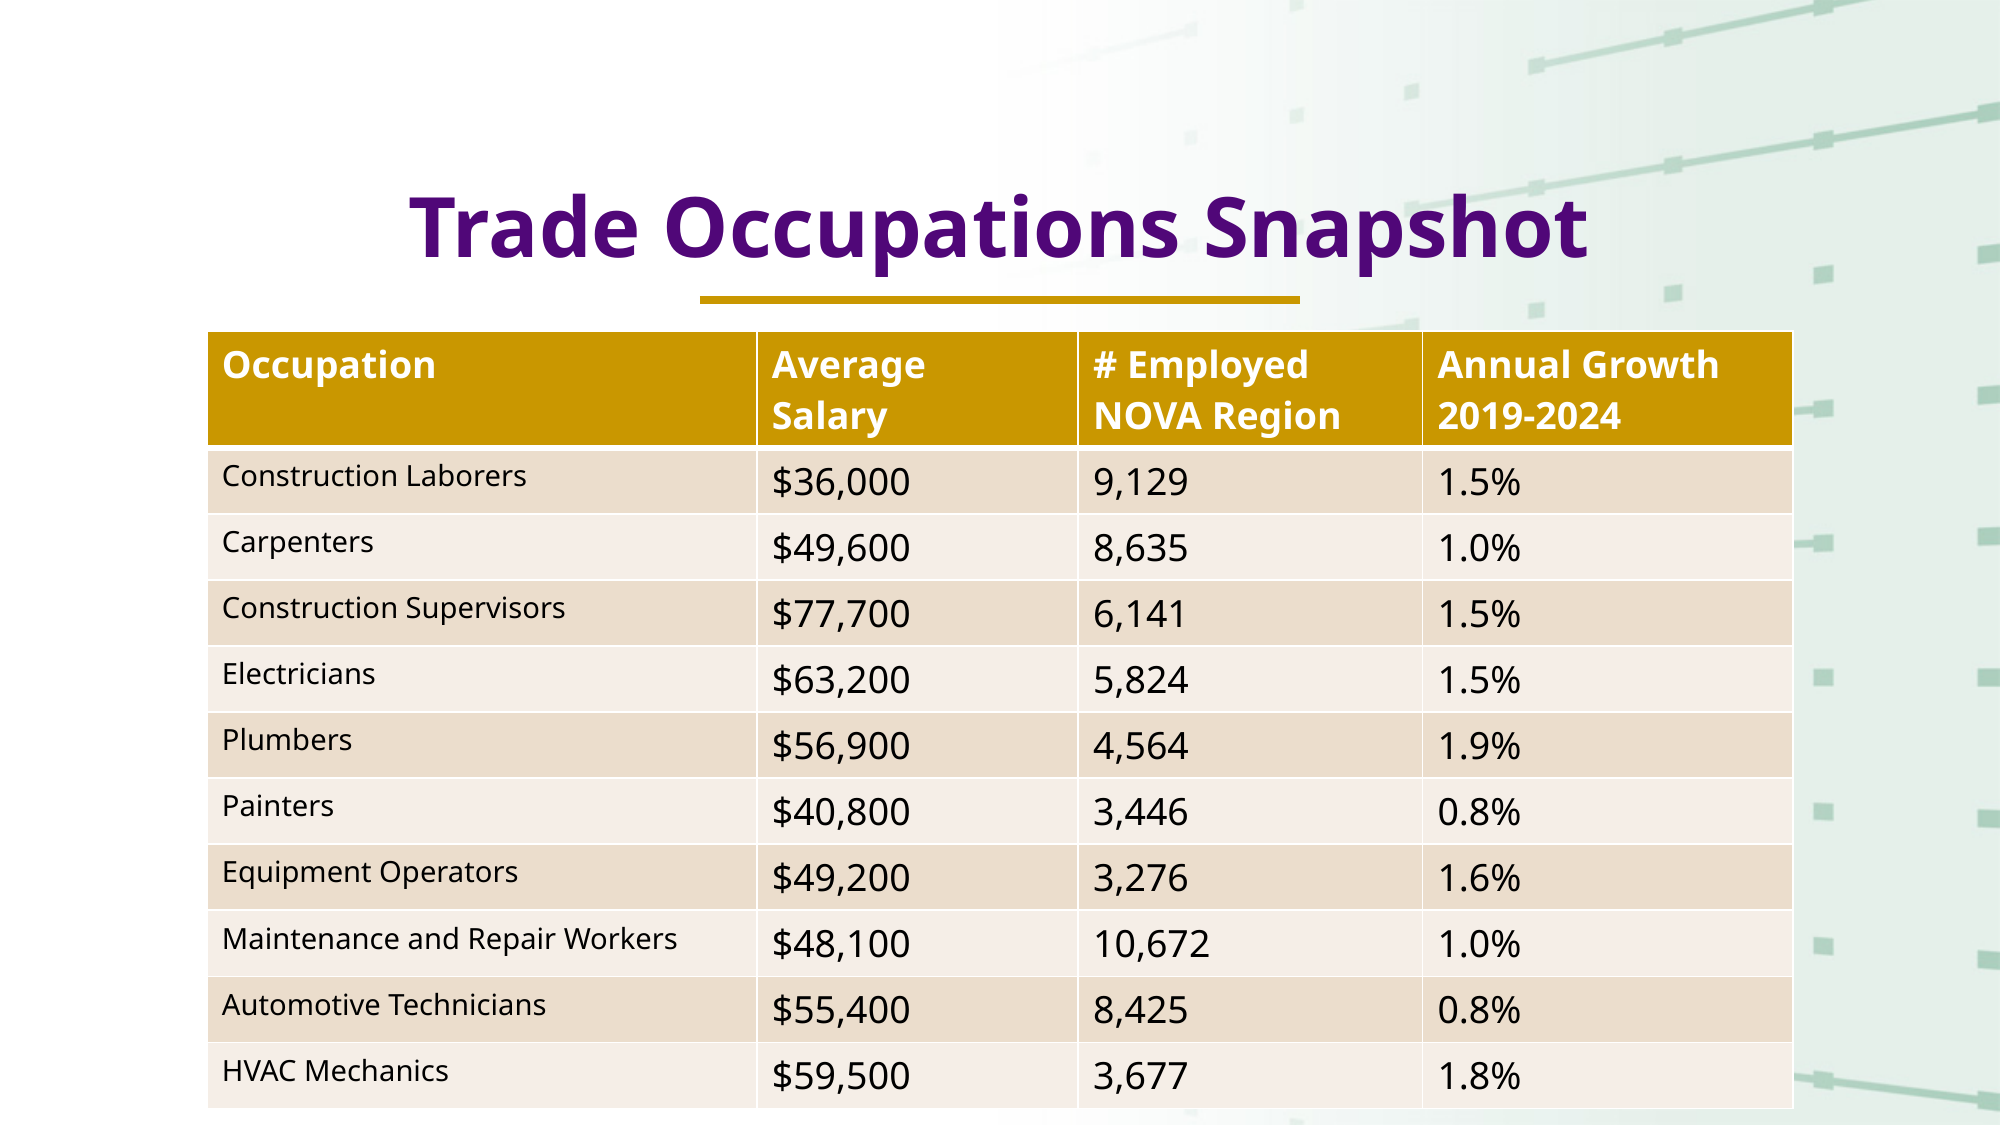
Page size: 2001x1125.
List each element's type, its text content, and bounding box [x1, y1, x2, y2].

table_cell 1.8% [1423, 1043, 1792, 1108]
table_cell 3,276 [1079, 845, 1422, 909]
table_cell 1.0% [1423, 911, 1792, 976]
table_cell 6,141 [1079, 581, 1422, 645]
table_cell 1.5% [1423, 451, 1792, 513]
table_cell 3,677 [1079, 1043, 1422, 1108]
table_cell $40,800 [758, 779, 1077, 843]
table_cell $49,200 [758, 845, 1077, 909]
table_cell HVAC Mechanics [208, 1043, 756, 1108]
table_cell 5,824 [1079, 647, 1422, 711]
table_header # Employed NOVA Region [1079, 332, 1422, 445]
table_cell $55,400 [758, 977, 1077, 1042]
table_cell 0.8% [1423, 977, 1792, 1042]
table_cell 4,564 [1079, 713, 1422, 777]
table_cell $59,500 [758, 1043, 1077, 1108]
table_cell 1.9% [1423, 713, 1792, 777]
table_header Occupation [208, 332, 756, 445]
table_cell $49,600 [758, 515, 1077, 579]
title Trade Occupations Snapshot [68, 56, 1932, 282]
picture [996, 0, 2000, 1125]
table_cell Maintenance and Repair Workers [208, 911, 756, 976]
table_cell $63,200 [758, 647, 1077, 711]
table_cell 8,635 [1079, 515, 1422, 579]
table_header Annual Growth 2019-2024 [1423, 332, 1792, 445]
table_cell Construction Supervisors [208, 581, 756, 645]
table_cell 1.0% [1423, 515, 1792, 579]
table_cell Carpenters [208, 515, 756, 579]
table_cell 1.6% [1423, 845, 1792, 909]
table_cell 3,446 [1079, 779, 1422, 843]
table_cell Automotive Technicians [208, 977, 756, 1042]
table_cell 1.5% [1423, 581, 1792, 645]
table_cell Equipment Operators [208, 845, 756, 909]
table_cell $48,100 [758, 911, 1077, 976]
table_cell $56,900 [758, 713, 1077, 777]
table_cell Construction Laborers [208, 451, 756, 513]
table_cell Electricians [208, 647, 756, 711]
table_cell 9,129 [1079, 451, 1422, 513]
table_cell Plumbers [208, 713, 756, 777]
table_cell 0.8% [1423, 779, 1792, 843]
table_cell 1.5% [1423, 647, 1792, 711]
table_cell Painters [208, 779, 756, 843]
table_header Average Salary [758, 332, 1077, 445]
table_cell 10,672 [1079, 911, 1422, 976]
table_cell 8,425 [1079, 977, 1422, 1042]
table_cell $36,000 [758, 451, 1077, 513]
table_cell $77,700 [758, 581, 1077, 645]
